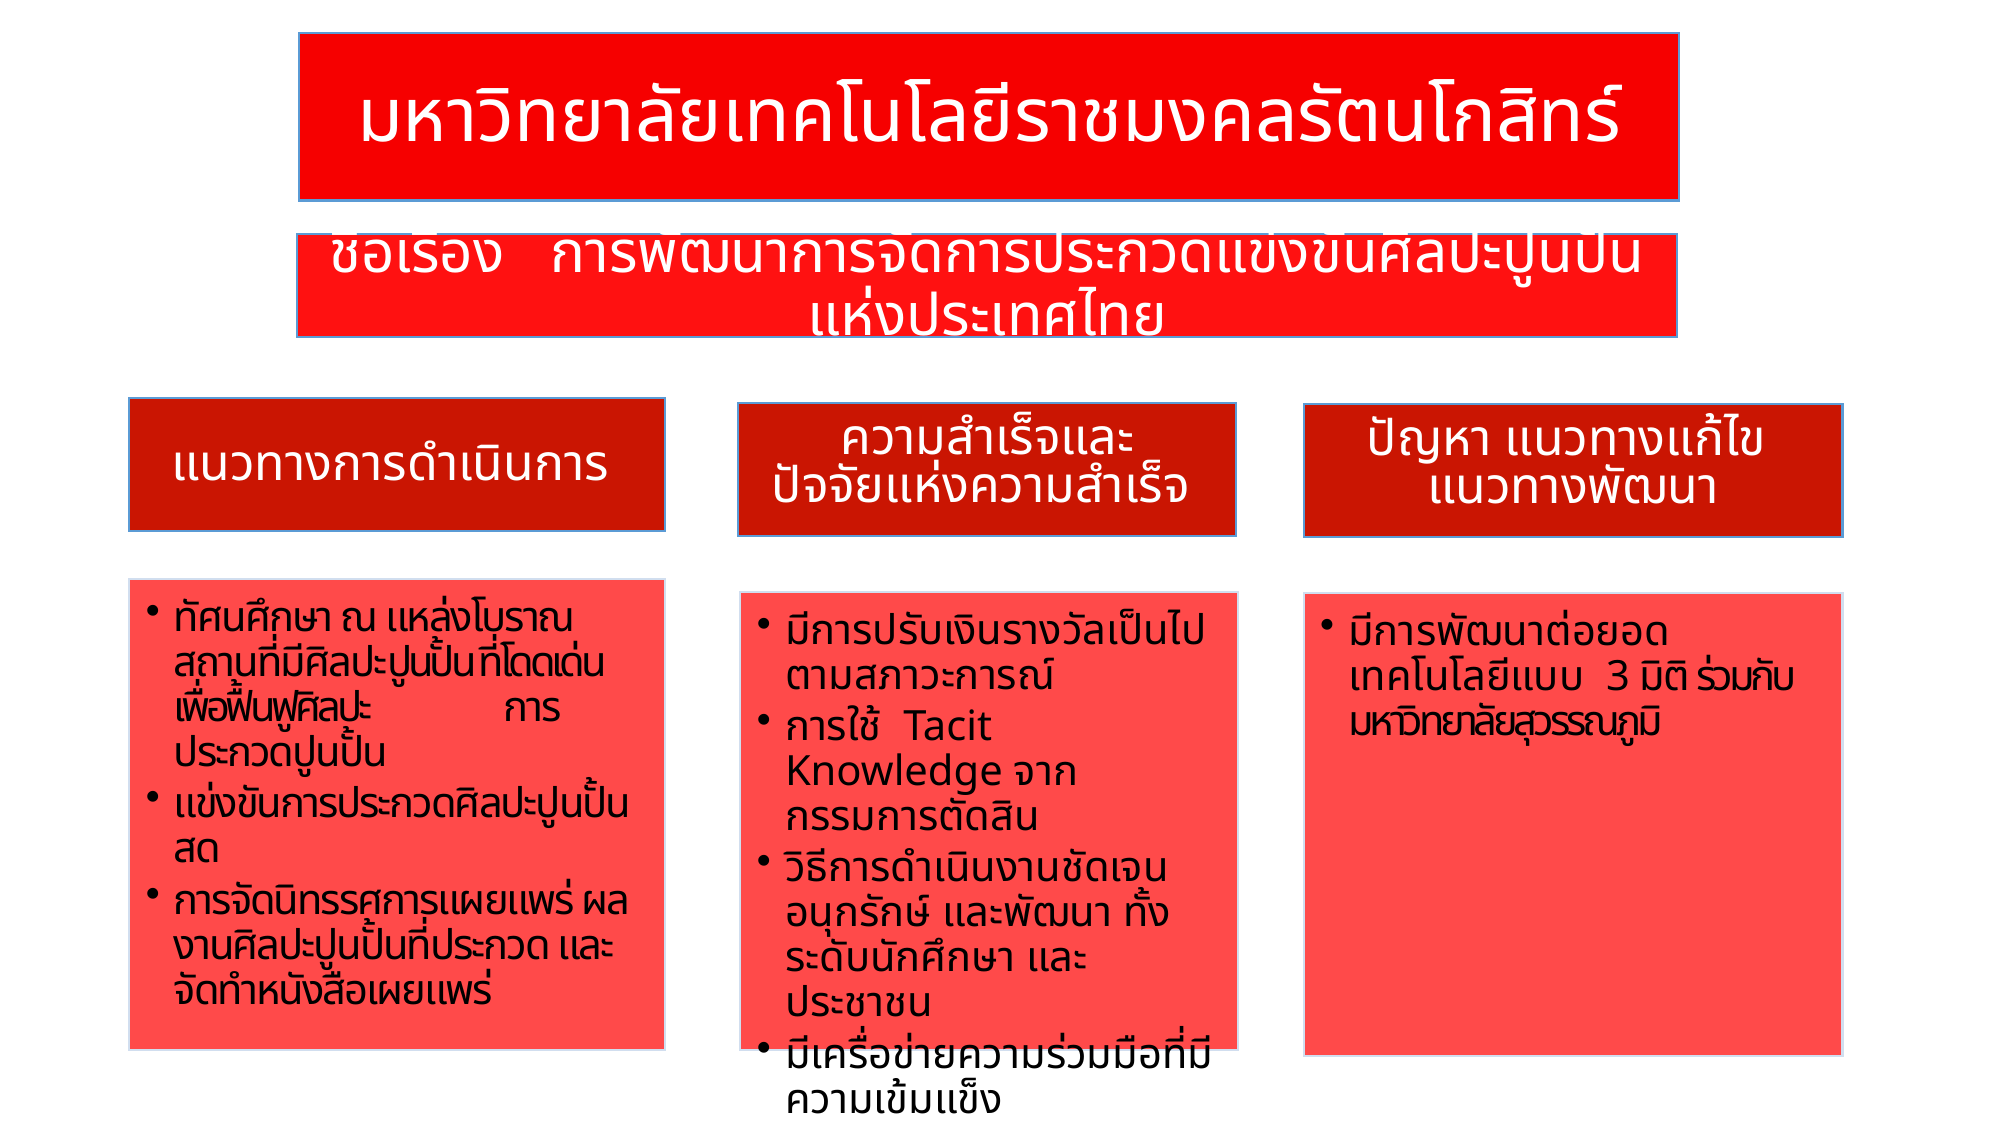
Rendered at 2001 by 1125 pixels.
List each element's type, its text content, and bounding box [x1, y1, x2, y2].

text_box ทัศนศึกษา ณ แหล่งโบราณสถานที่มีศิลปะปูนปั้น ที่โดดเด่น เพื่อฟื้นฟูศิลปะ การประกวดปูนปั้น แข่งขันการประกวดศิลปะปูนปั้นสด การจัดนิทรรศการแผยแพร่ ผลงานศิลปะปูนปั้นที่ประกวด และจัดทำหนังสือเผยแพร่ [128, 578, 666, 1051]
text_box ปัญหา แนวทางแก้ไข แนวทางพัฒนา [1303, 403, 1844, 538]
text_box มีการพัฒนาต่อยอดเทคโนโลยีแบบ 3 มิติ ร่วมกับมหาวิทยาลัยสุวรรณภูมิ [1303, 592, 1844, 1057]
text_box มีการปรับเงินรางวัลเป็นไปตามสภาวะการณ์ การใช้ Tacit Knowledge จากกรรมการตัดสิน วิธีการดำเนินงานชัดเจน อนุกรักษ์ และพัฒนา ทั้งระดับนักศึกษา และประชาชน มีเครื่อข่ายความร่วมมือที่มีความเข้มแข็ง [739, 591, 1239, 1051]
text_box แนวทางการดำเนินการ [128, 397, 666, 532]
text_box มหาวิทยาลัยเทคโนโลยีราชมงคลรัตนโกสิทร์ [298, 32, 1680, 202]
text_box ความสำเร็จและ ปัจจัยแห่งความสำเร็จ [737, 402, 1237, 537]
text_box ชื่อเรื่อง การพัฒนาการจัดการประกวดแข่งขันศิลปะปูนปั้นแห่งประเทศไทย [296, 233, 1678, 338]
